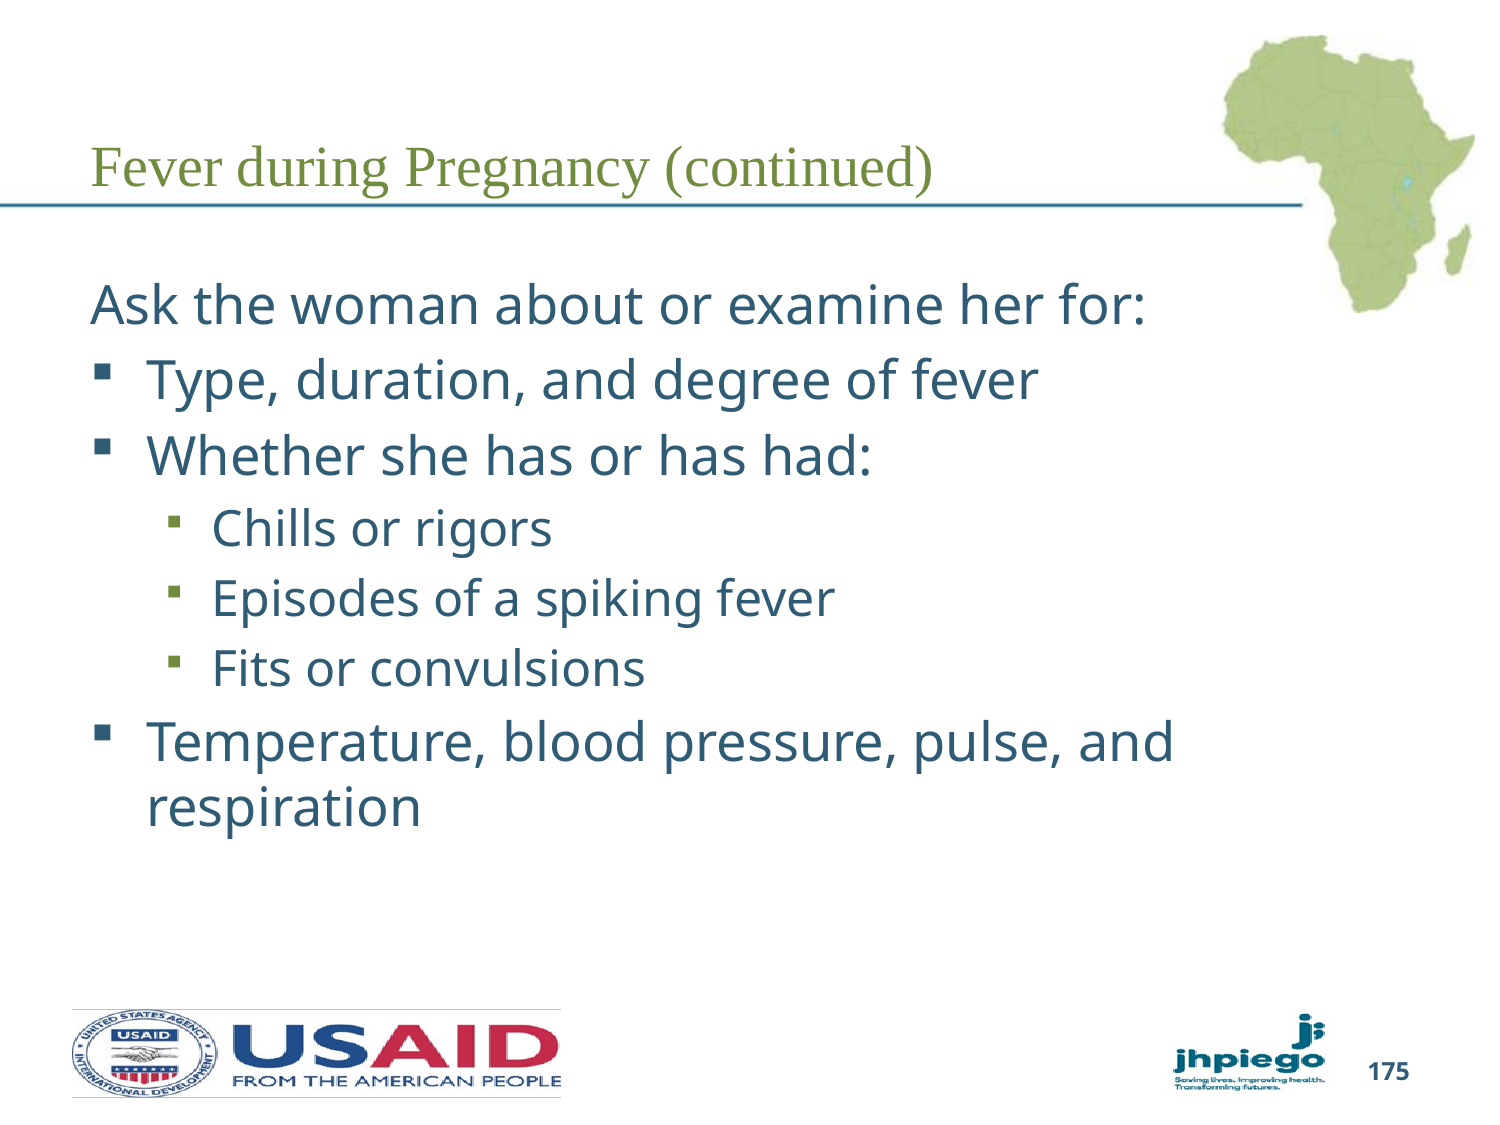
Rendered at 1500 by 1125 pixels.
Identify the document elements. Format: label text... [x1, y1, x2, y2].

list Ask the woman about or examine her for: Type, duration, and degree of fever Whether she has or has had: Chills or rigors Episodes of a spiking fever Fits or convulsions Temperature, blood pressure, pulse, and respiration [75, 262, 1425, 975]
title Fever during Pregnancy (continued) [75, 37, 1288, 206]
slide_number 175 [1074, 1042, 1425, 1103]
picture [72, 999, 1350, 1105]
picture [0, 35, 1475, 313]
